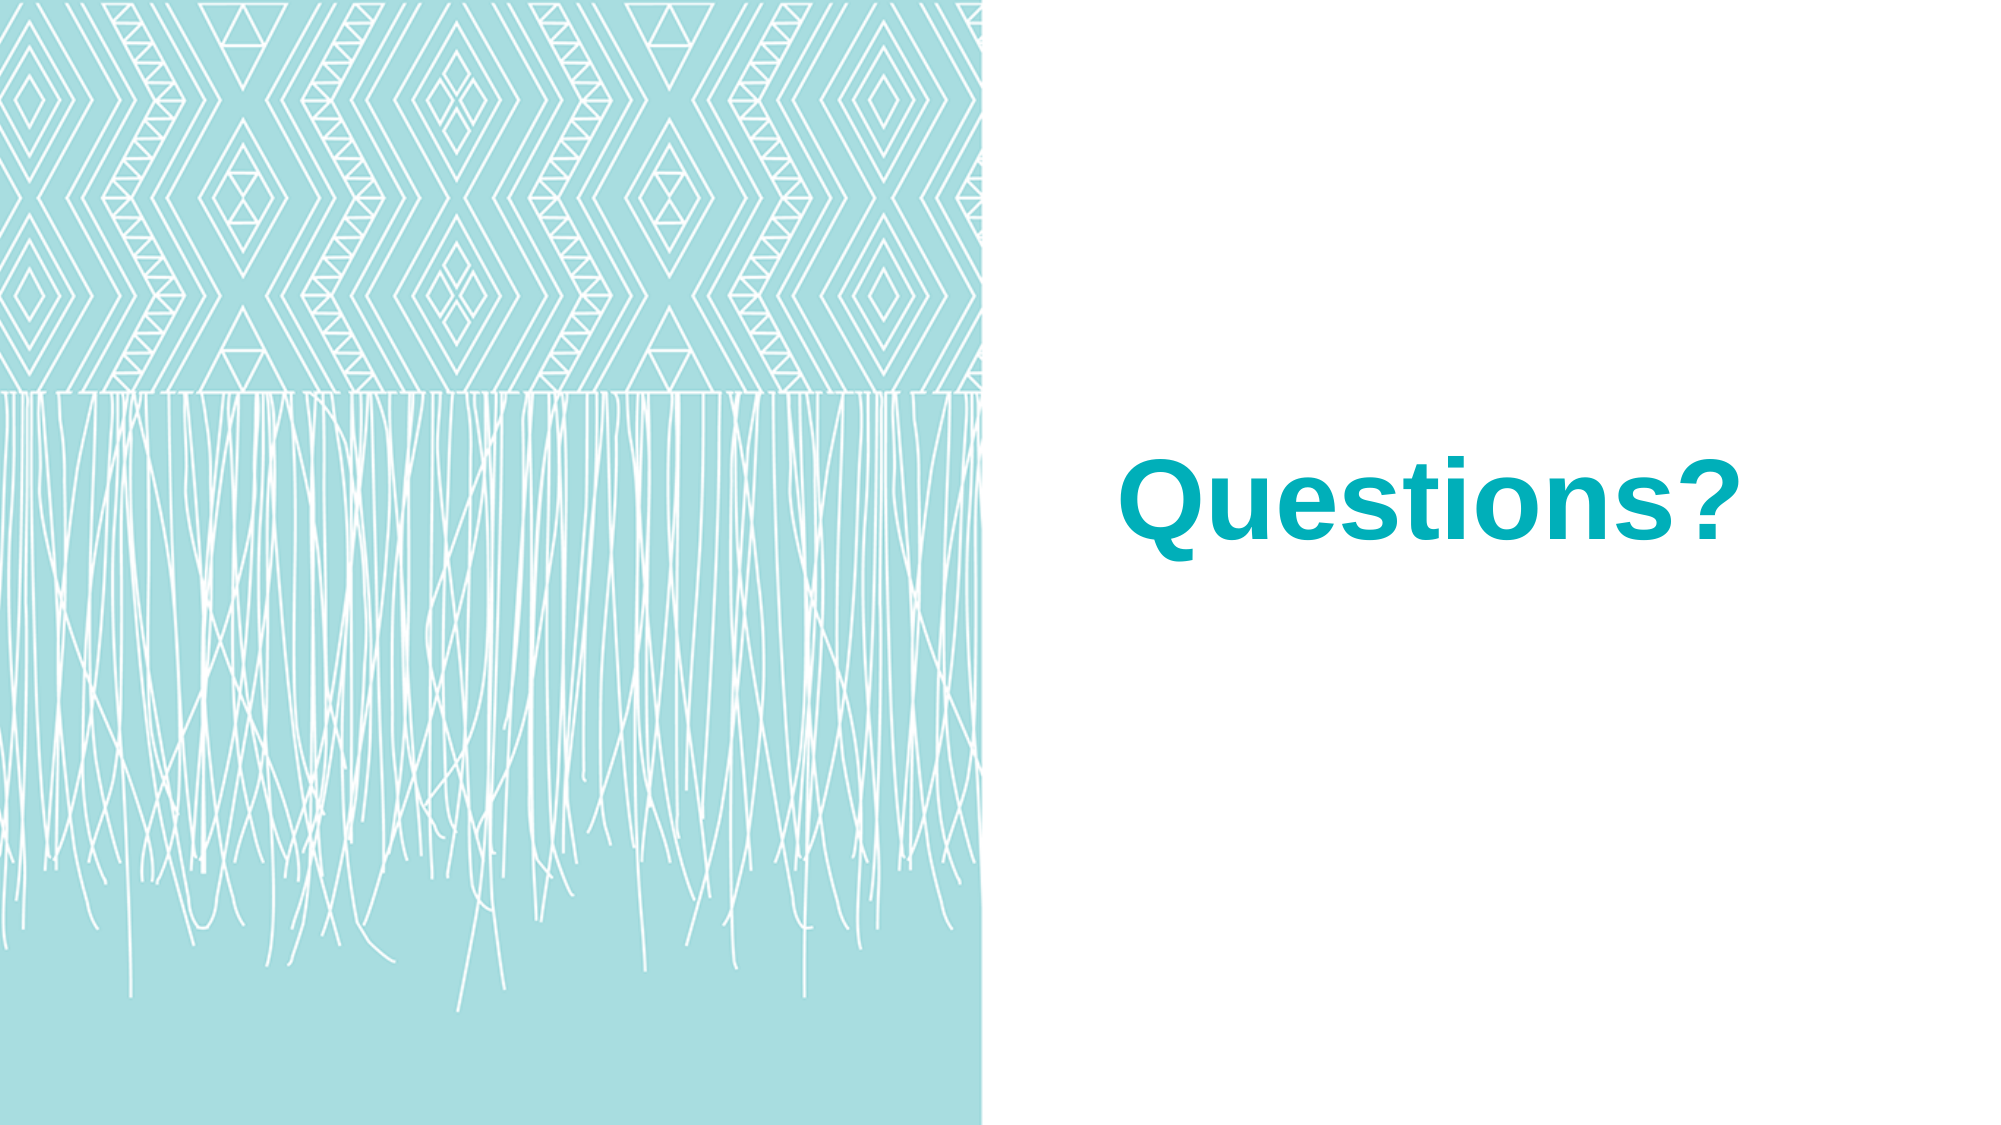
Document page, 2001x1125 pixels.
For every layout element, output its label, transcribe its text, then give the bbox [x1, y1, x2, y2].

title Questions? [1101, 432, 1887, 819]
picture [0, 0, 987, 1125]
